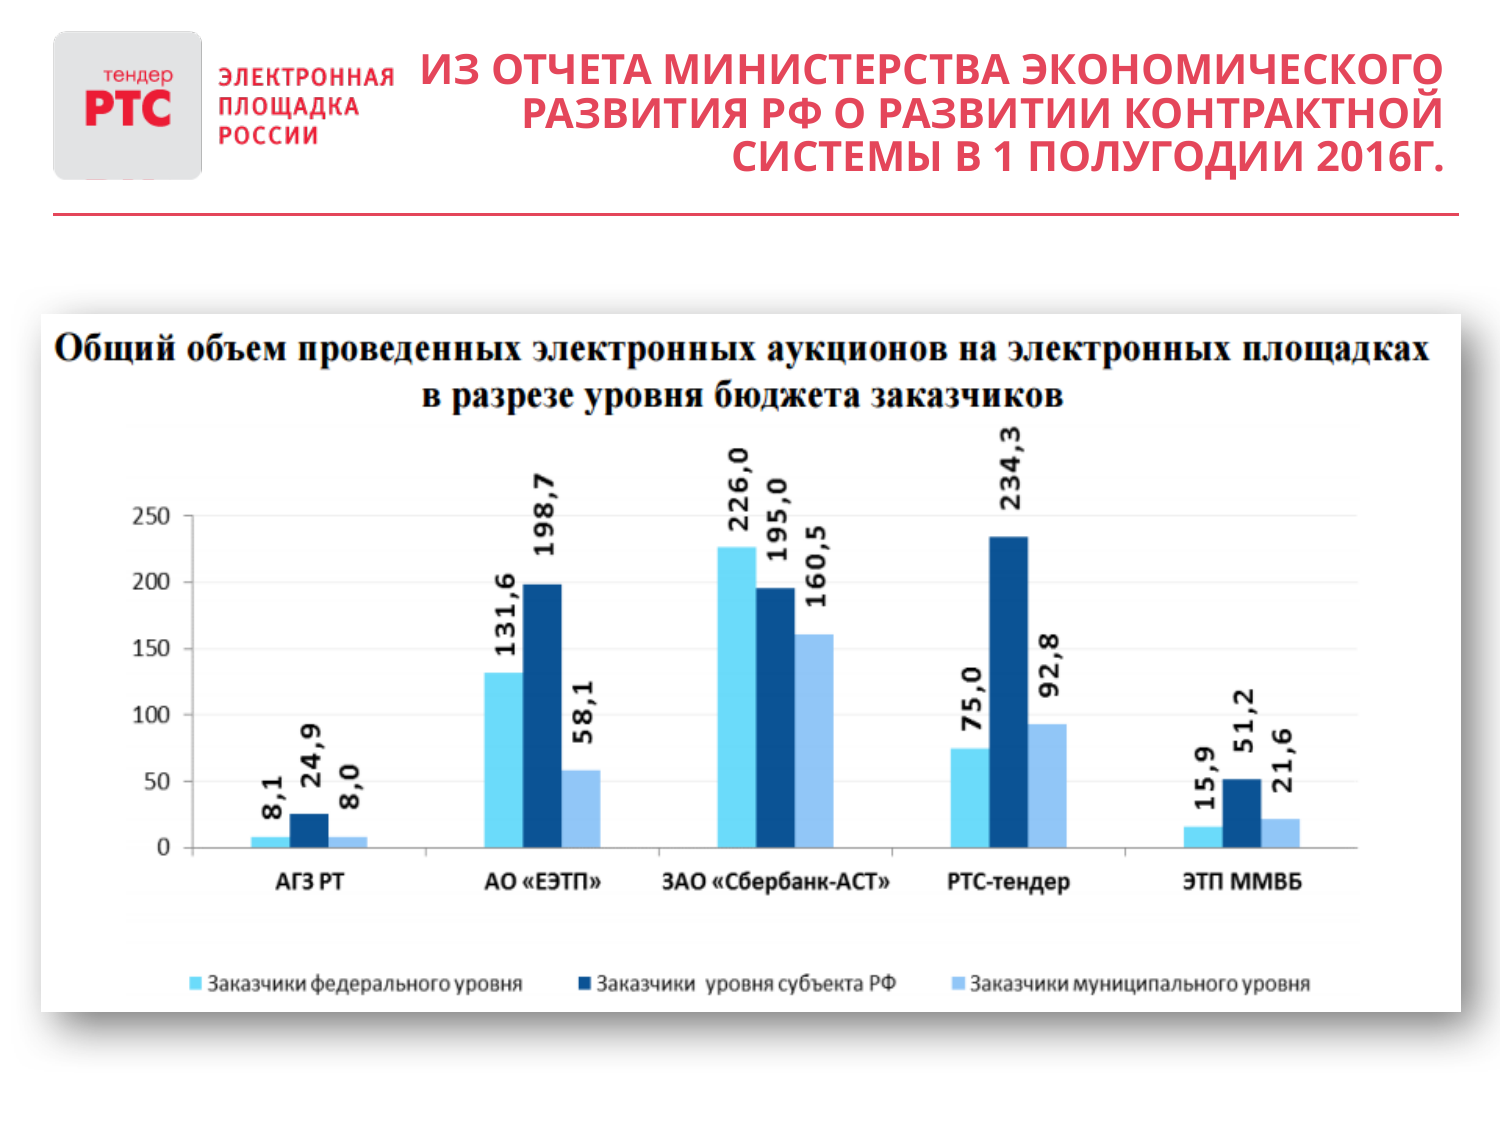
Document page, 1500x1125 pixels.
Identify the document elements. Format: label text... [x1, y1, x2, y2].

picture [40, 314, 1461, 1012]
text_box Из отчета Министерства экономического развития РФ о развитии контрактной системы в 1 полугодии 2016г. [345, 42, 1461, 227]
picture [29, 7, 431, 220]
